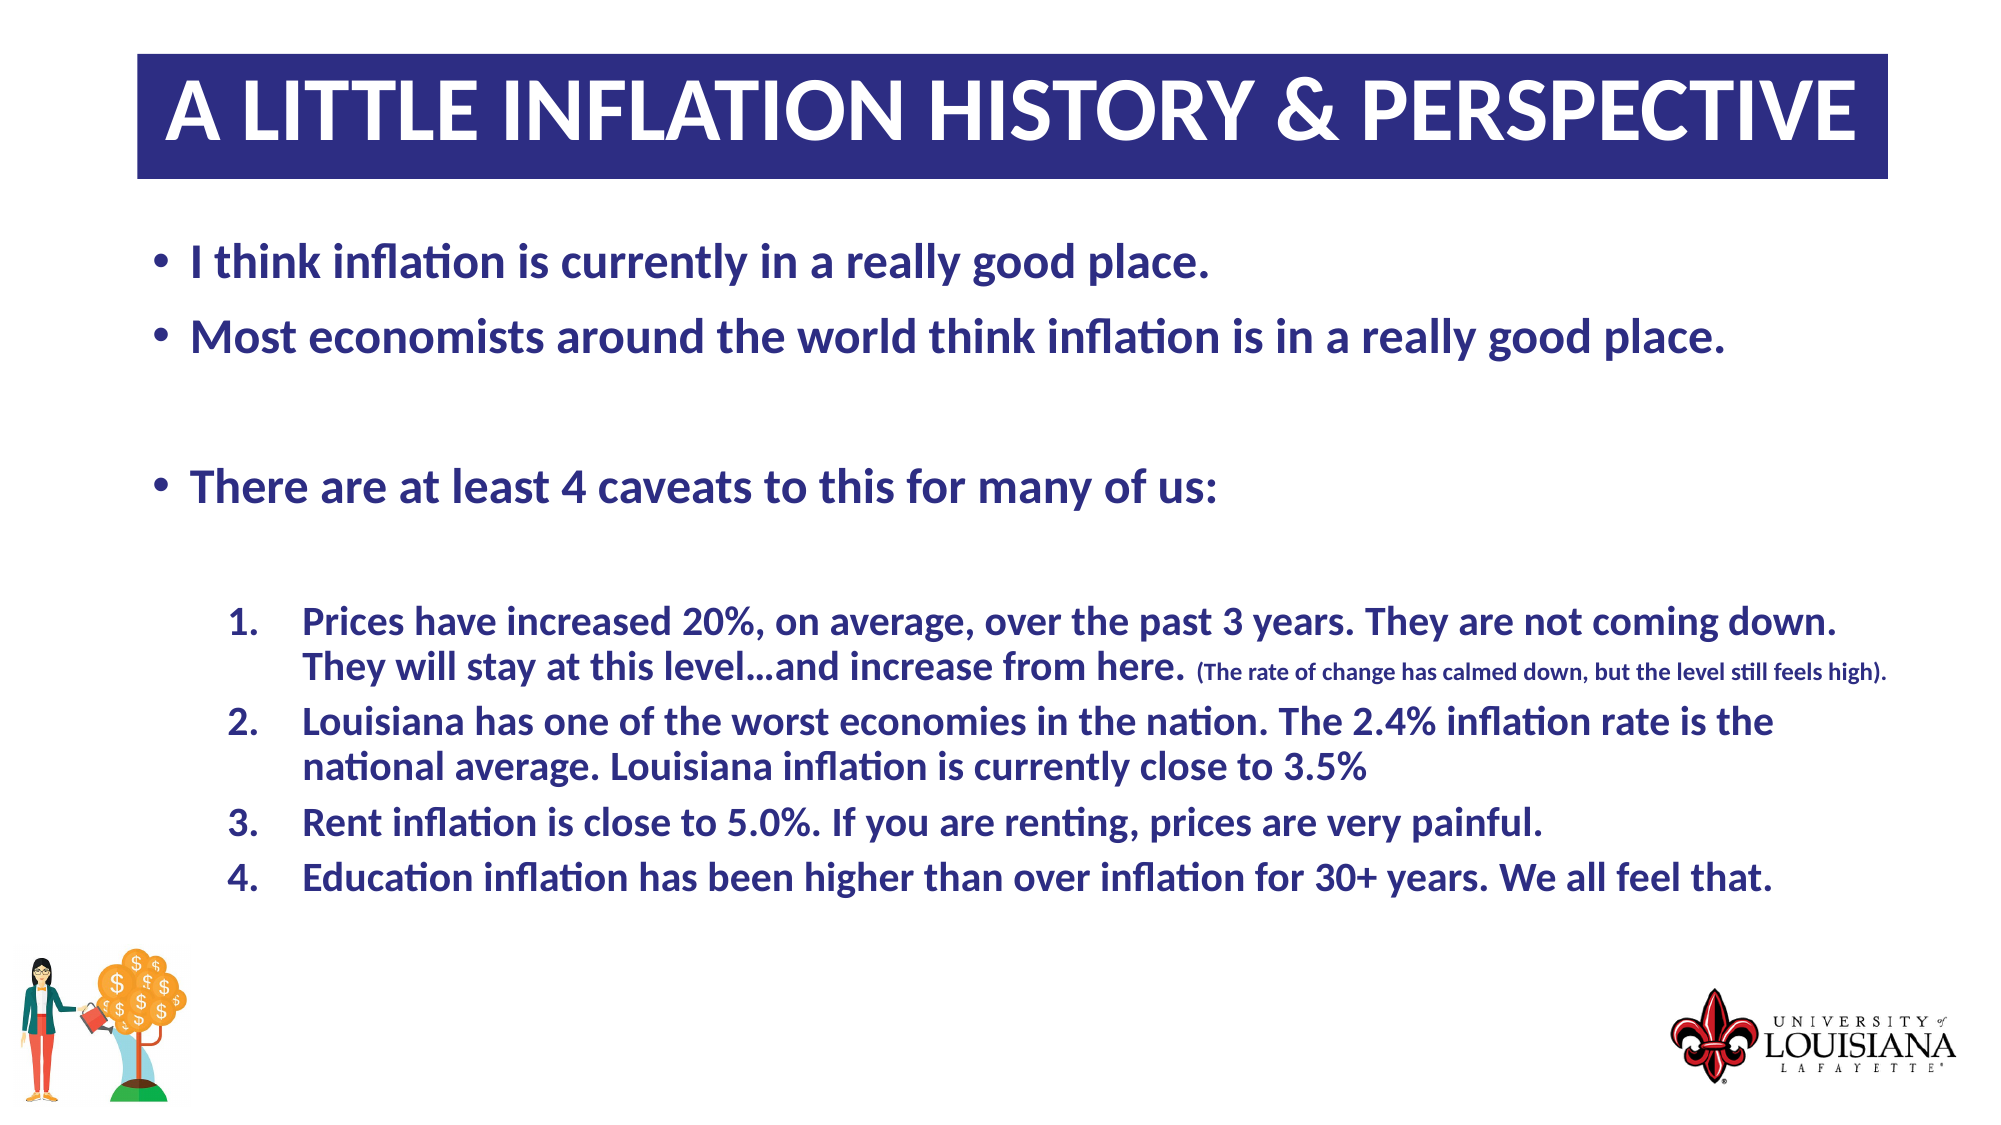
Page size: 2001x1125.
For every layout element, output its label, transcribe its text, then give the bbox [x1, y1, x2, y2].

text_box I think inflation is currently in a really good place. Most economists around the world think inflation is in a really good place. There are at least 4 caveats to this for many of us: Prices have increased 20%, on average, over the past 3 years. They are not coming down. They will stay at this level…and increase from here. (The rate of change has calmed down, but the level still feels high). Louisiana has one of the worst economies in the nation. The 2.4% inflation rate is the national average. Louisiana inflation is currently close to 3.5% Rent inflation is close to 5.0%. If you are renting, prices are very painful. Education inflation has been higher than over inflation for 30+ years. We all feel that. [137, 228, 1916, 980]
picture [13, 944, 191, 1107]
text_box A Little Inflation History & Perspective [137, 53, 1888, 179]
picture [1657, 977, 1982, 1091]
